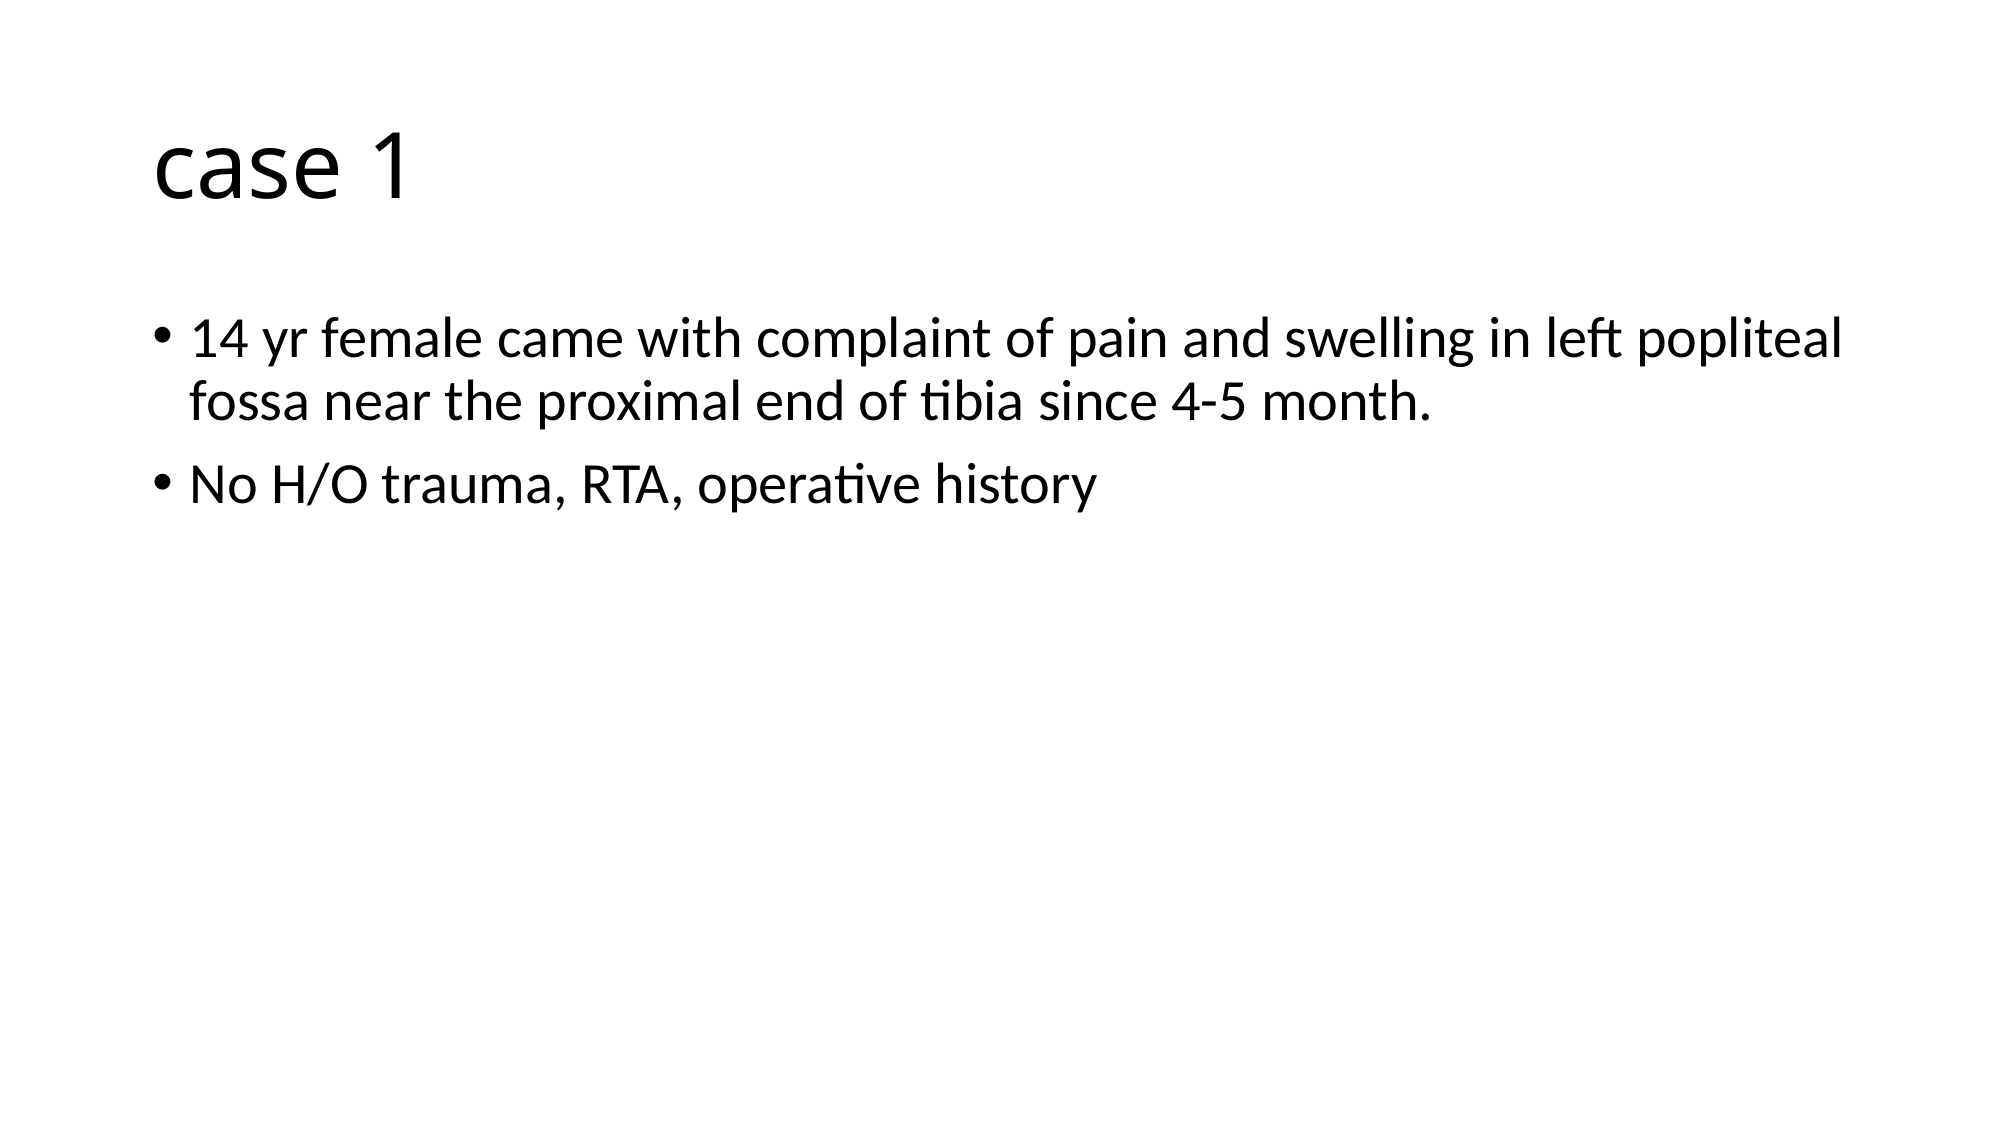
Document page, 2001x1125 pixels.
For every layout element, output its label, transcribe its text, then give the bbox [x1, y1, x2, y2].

title case 1 [137, 59, 1863, 278]
list 14 yr female came with complaint of pain and swelling in left popliteal fossa near the proximal end of tibia since 4-5 month. No H/O trauma, RTA, operative history [137, 299, 1863, 1014]
